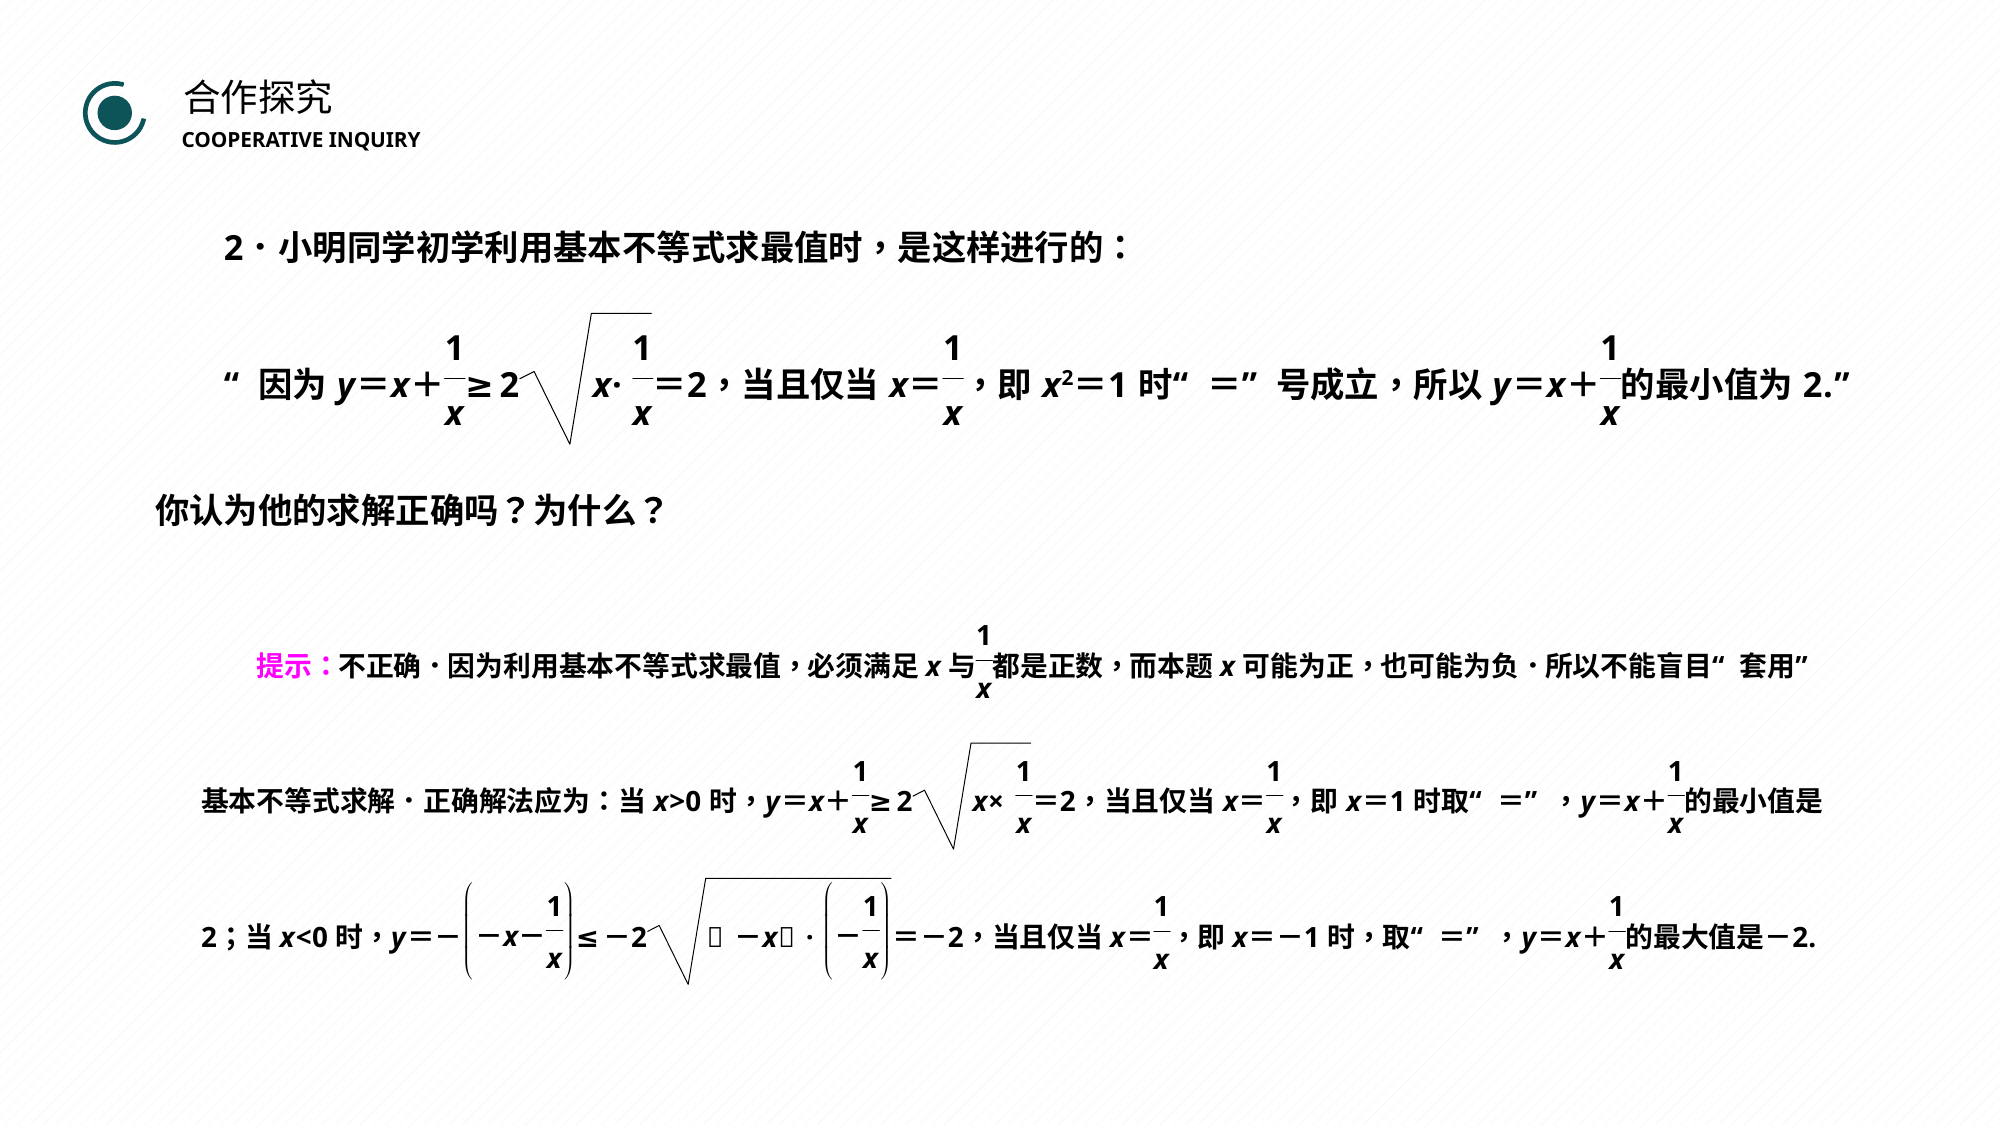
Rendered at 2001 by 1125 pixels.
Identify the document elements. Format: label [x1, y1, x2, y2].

text_box [154, 213, 1868, 645]
text_box [86, 66, 493, 161]
text_box [200, 607, 1822, 1104]
